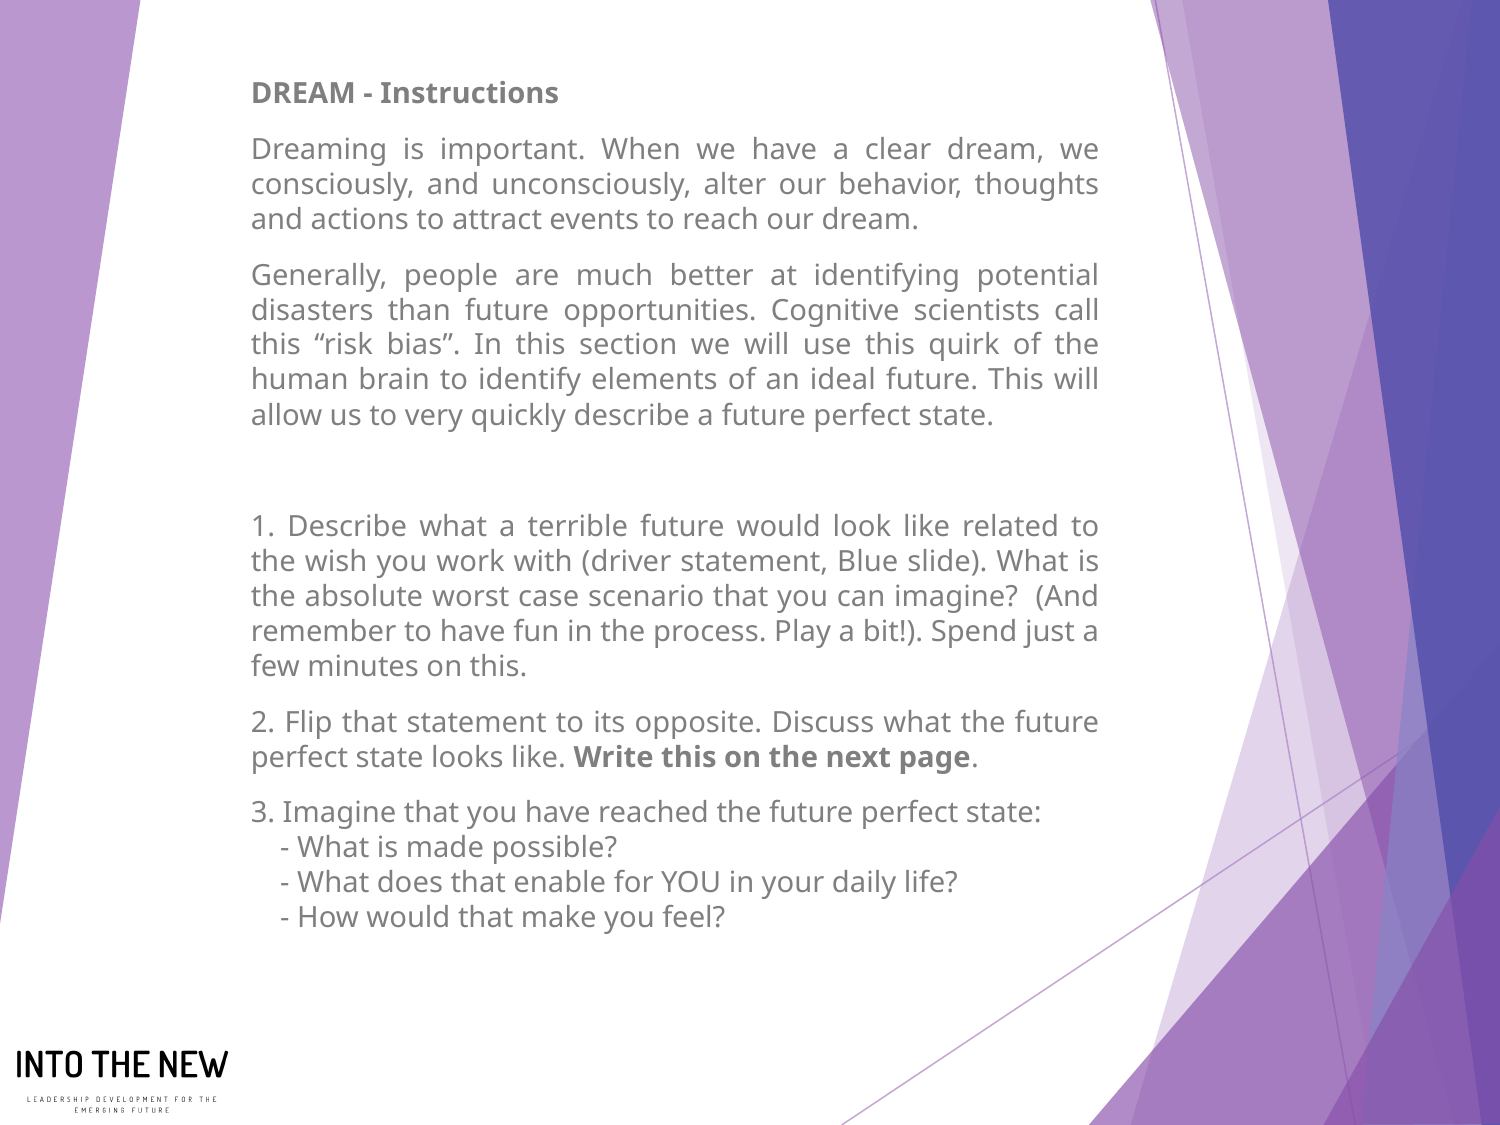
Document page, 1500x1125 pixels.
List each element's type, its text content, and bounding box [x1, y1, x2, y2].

subtitle DREAM - Instructions Dreaming is important. When we have a clear dream, we consciously, and unconsciously, alter our behavior, thoughts and actions to attract events to reach our dream. Generally, people are much better at identifying potential disasters than future opportunities. Cognitive scientists call this “risk bias”. In this section we will use this quirk of the human brain to identify elements of an ideal future. This will allow us to very quickly describe a future perfect state. 1. Describe what a terrible future would look like related to the wish you work with (driver statement, Blue slide). What is the absolute worst case scenario that you can imagine? (And remember to have fun in the process. Play a bit!). Spend just a few minutes on this. 2. Flip that statement to its opposite. Discuss what the future perfect state looks like. Write this on the next page. 3. Imagine that you have reached the future perfect state: - What is made possible? - What does that enable for YOU in your daily life? - How would that make you feel? [235, 66, 1116, 988]
picture [0, 1028, 243, 1119]
